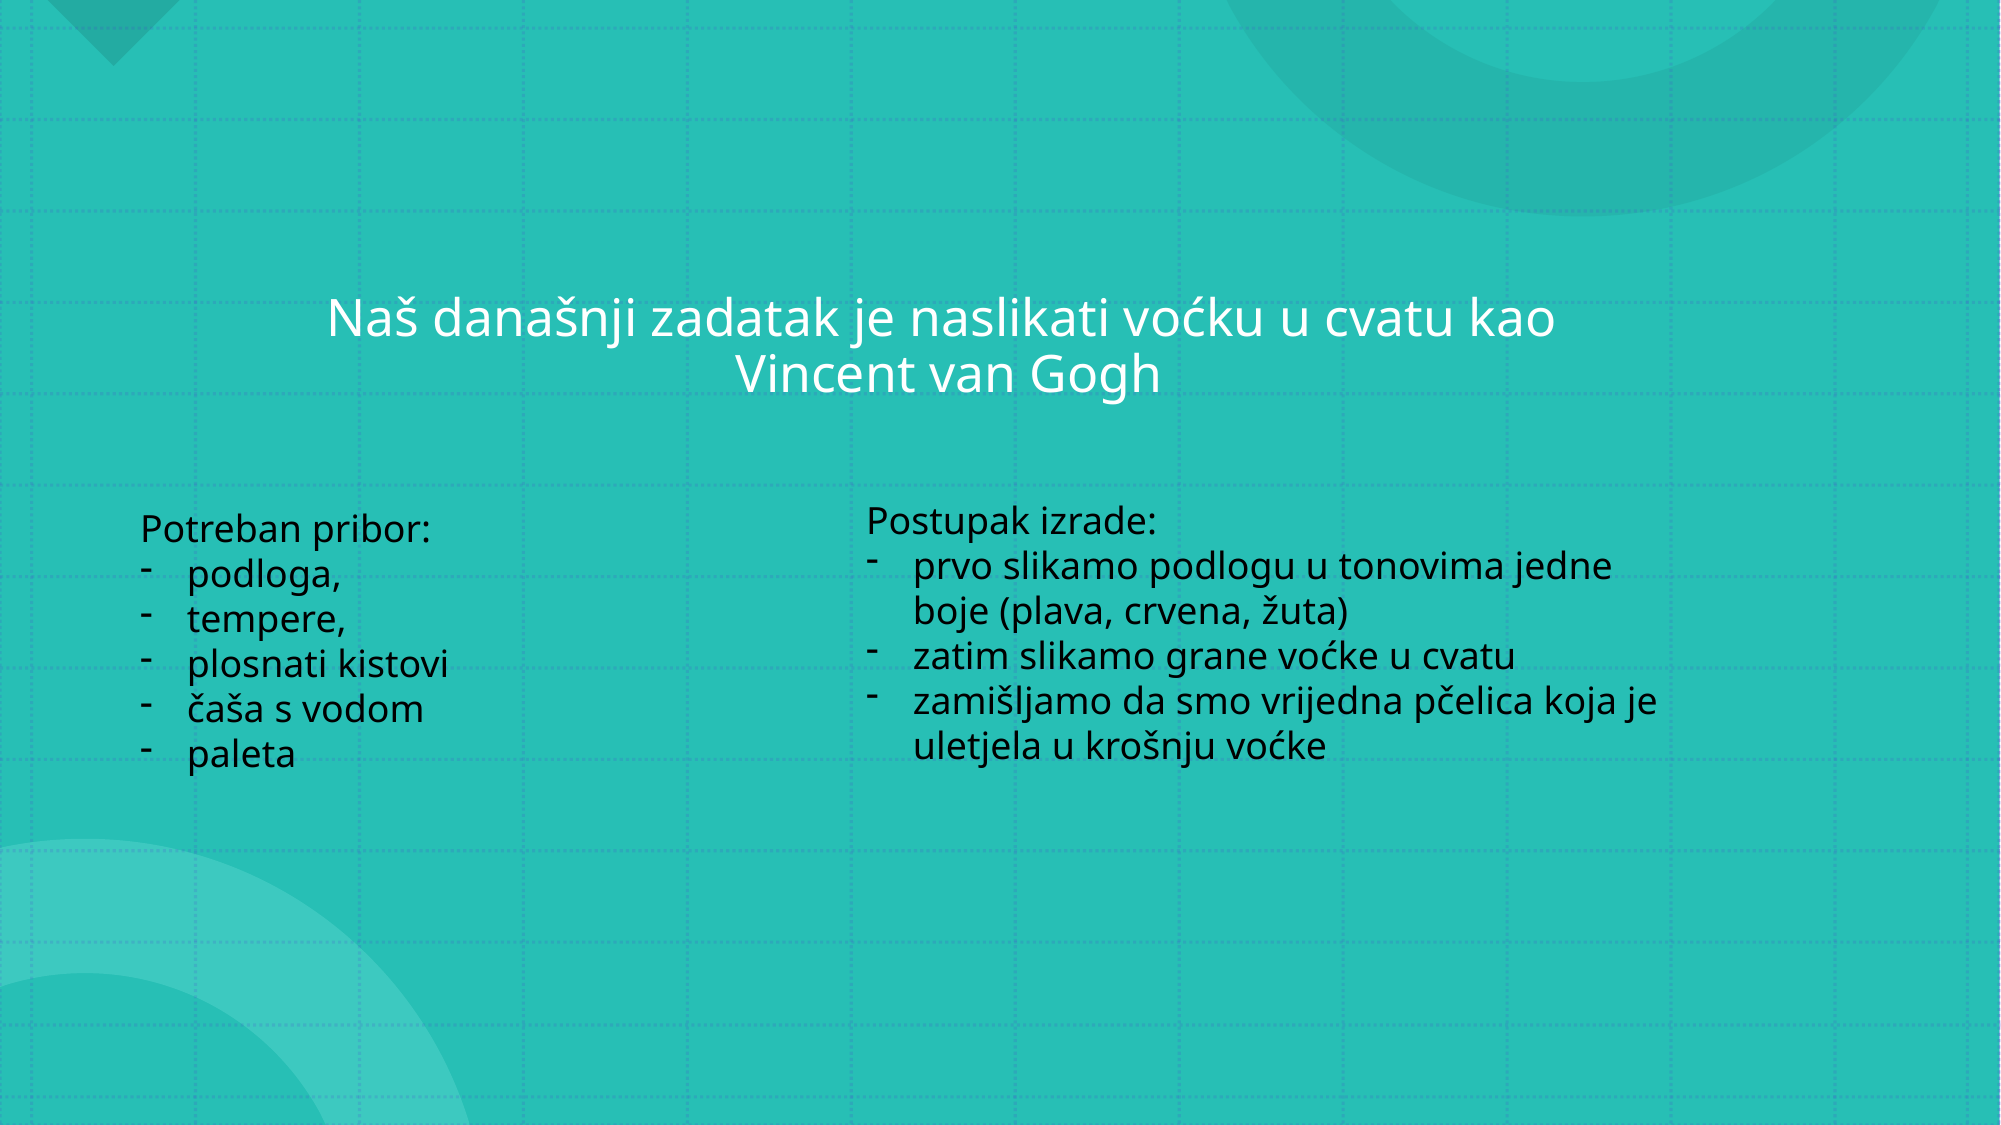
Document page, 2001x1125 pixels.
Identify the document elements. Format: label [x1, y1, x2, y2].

text_box [0, 0, 2000, 1125]
